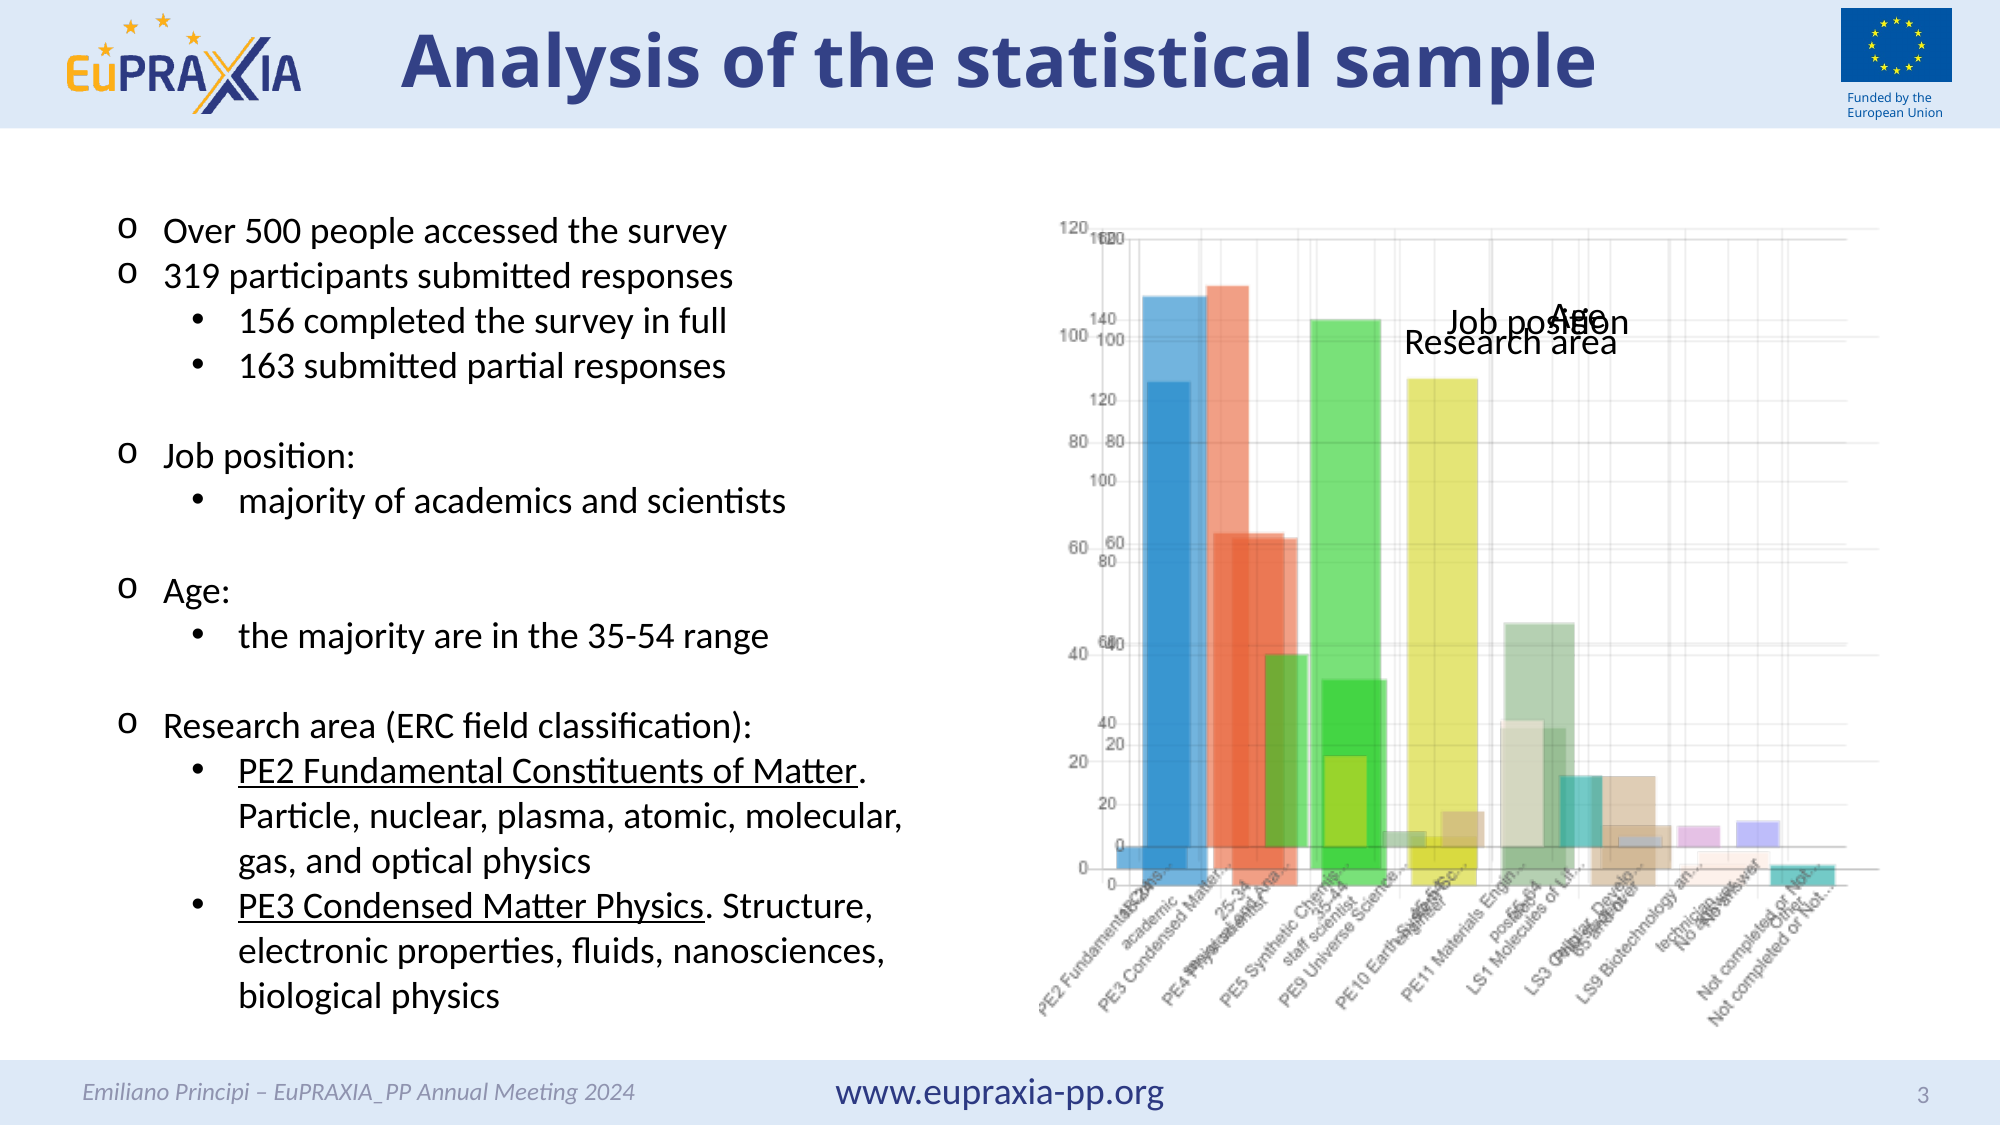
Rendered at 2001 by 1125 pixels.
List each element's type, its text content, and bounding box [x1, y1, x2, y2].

text_box Over 500 people accessed the survey 319 participants submitted responses 156 completed the survey in full 163 submitted partial responses Job position: majority of academics and scientists Age: the majority are in the 35-54 range Research area (ERC field classification): PE2 Fundamental Constituents of Matter. Particle, nuclear, plasma, atomic, molecular, gas, and optical physics PE3 Condensed Matter Physics. Structure, electronic properties, fluids, nanosciences, biological physics [101, 198, 961, 1069]
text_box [1039, 232, 1851, 1044]
slide_number 3 [1494, 1063, 1945, 1123]
title Analysis of the statistical sample [346, 0, 1653, 173]
footer Emiliano Principi – EuPRAXIA_PP Annual Meeting 2024 [67, 1060, 743, 1120]
picture [1841, 8, 1952, 82]
picture [67, 13, 301, 114]
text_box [1050, 221, 1884, 1055]
